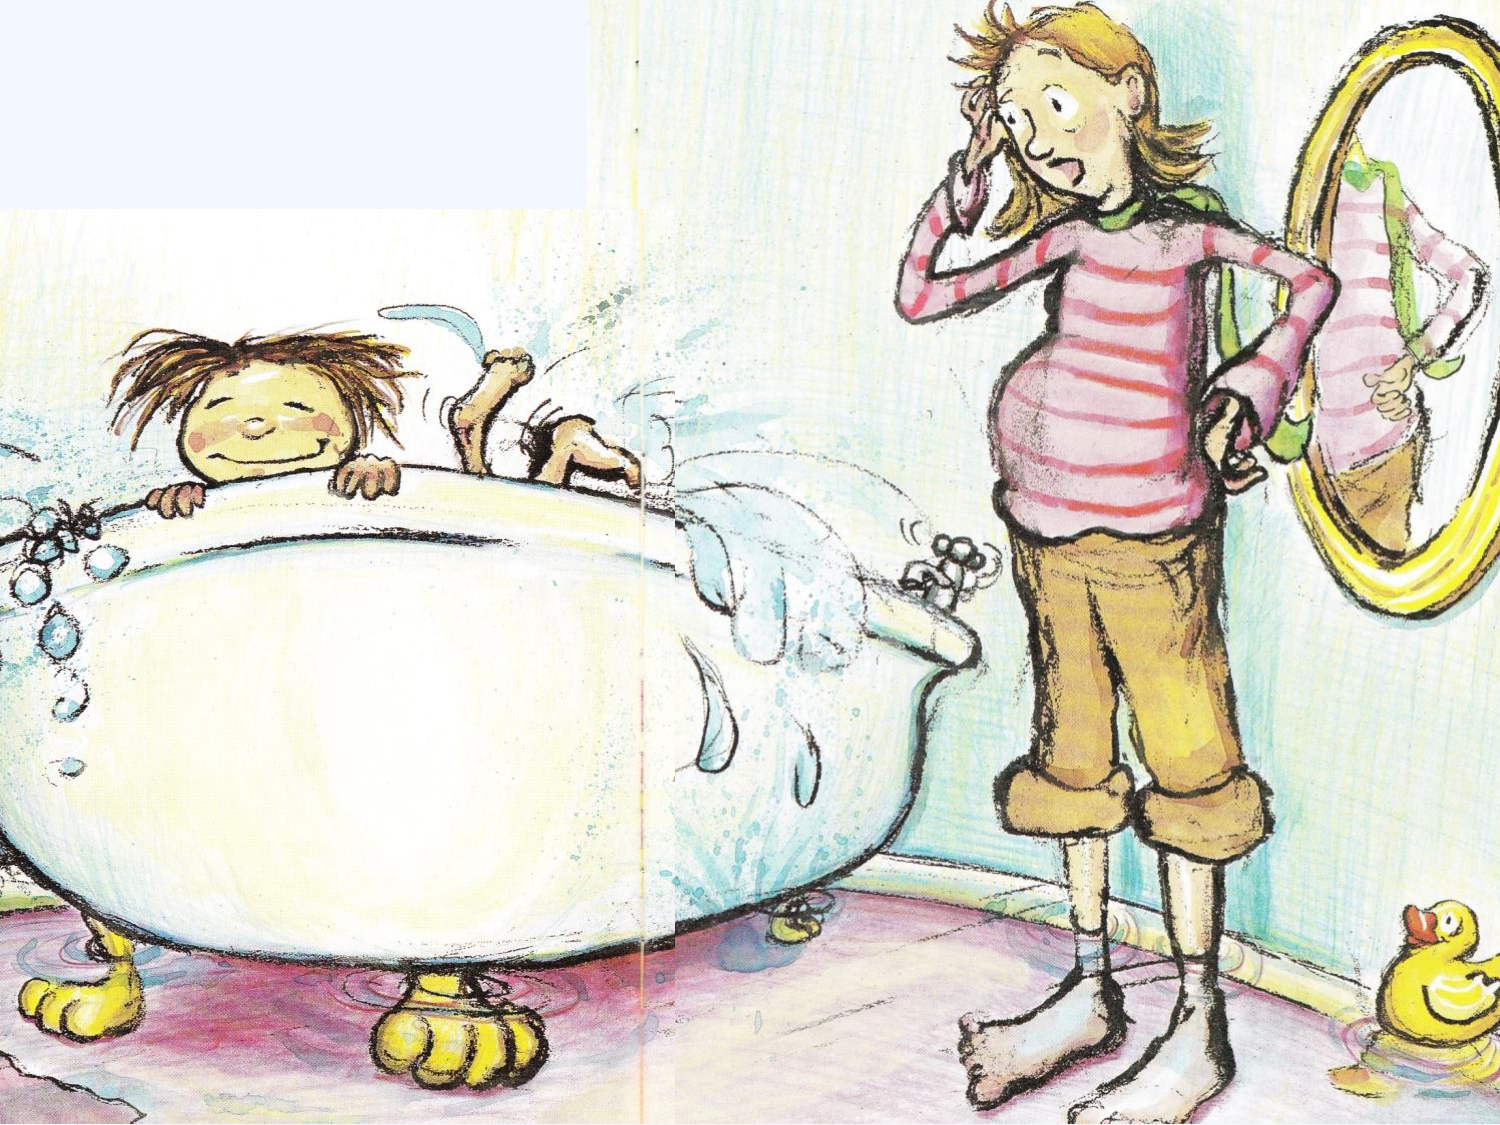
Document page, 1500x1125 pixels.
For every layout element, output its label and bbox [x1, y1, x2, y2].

text_box [0, 0, 1500, 1125]
